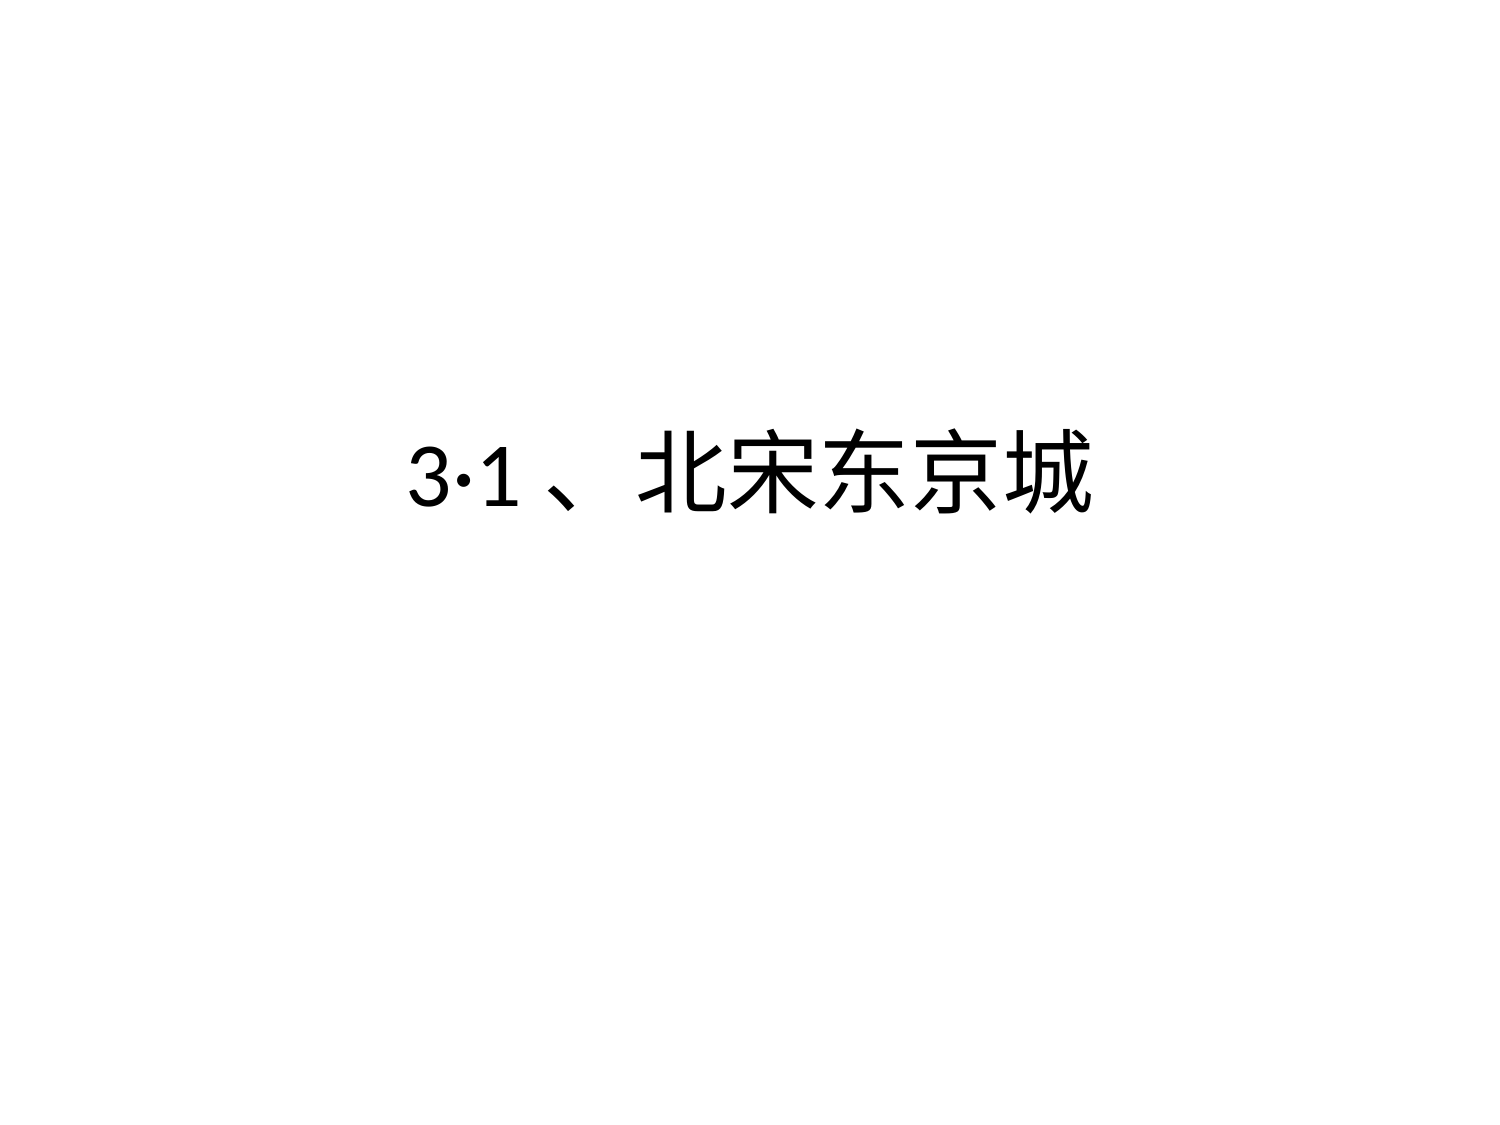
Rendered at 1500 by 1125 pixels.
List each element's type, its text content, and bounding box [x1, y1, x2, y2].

title 3·1、北宋东京城 [112, 349, 1388, 591]
